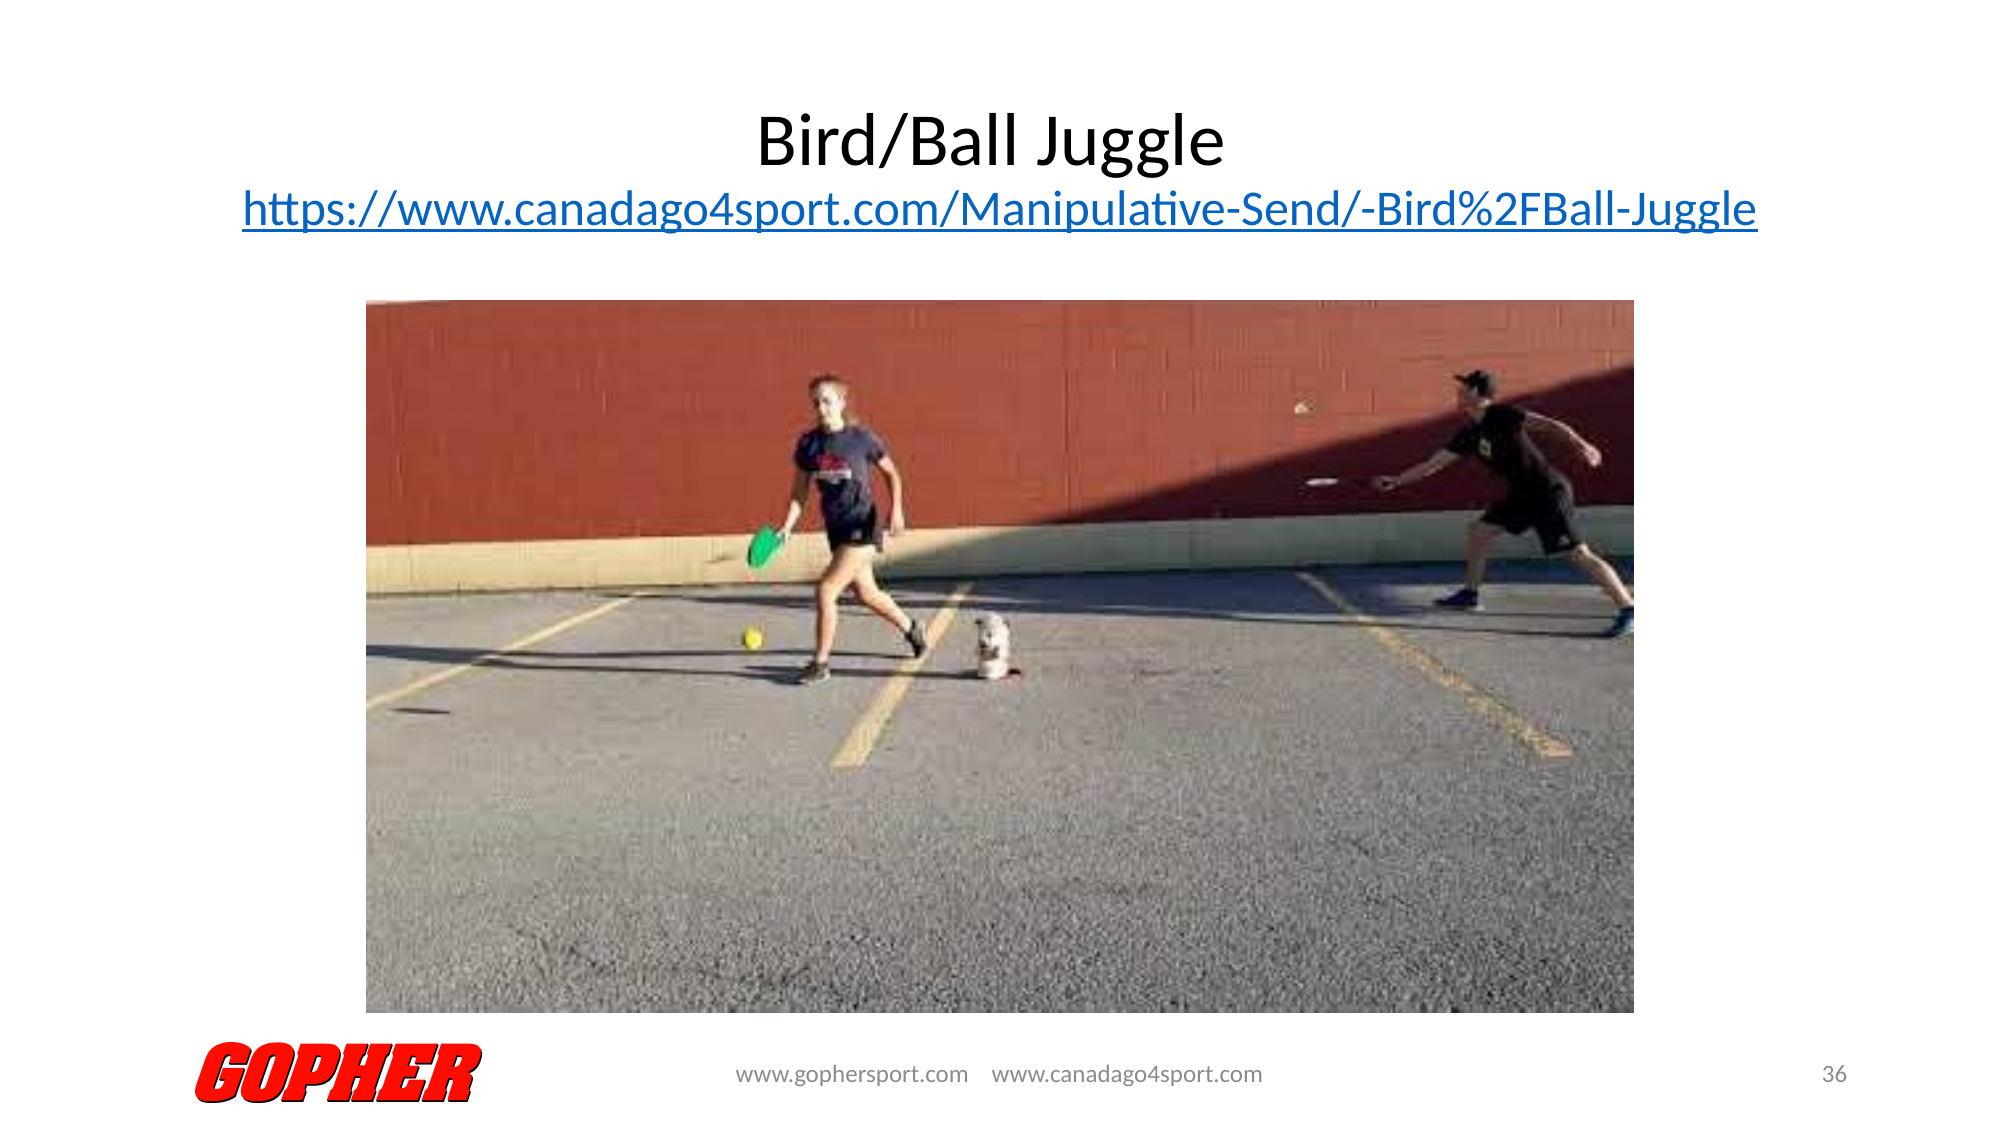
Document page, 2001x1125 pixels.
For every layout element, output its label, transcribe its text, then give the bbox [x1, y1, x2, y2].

footer www.gophersport.com www.canadago4sport.com [662, 1042, 1338, 1103]
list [365, 299, 1635, 1014]
slide_number 36 [1412, 1042, 1863, 1103]
title Bird/Ball Juggle https://www.canadago4sport.com/Manipulative-Send/-Bird%2FBall-Juggle [137, 59, 1863, 278]
picture [195, 1042, 482, 1103]
